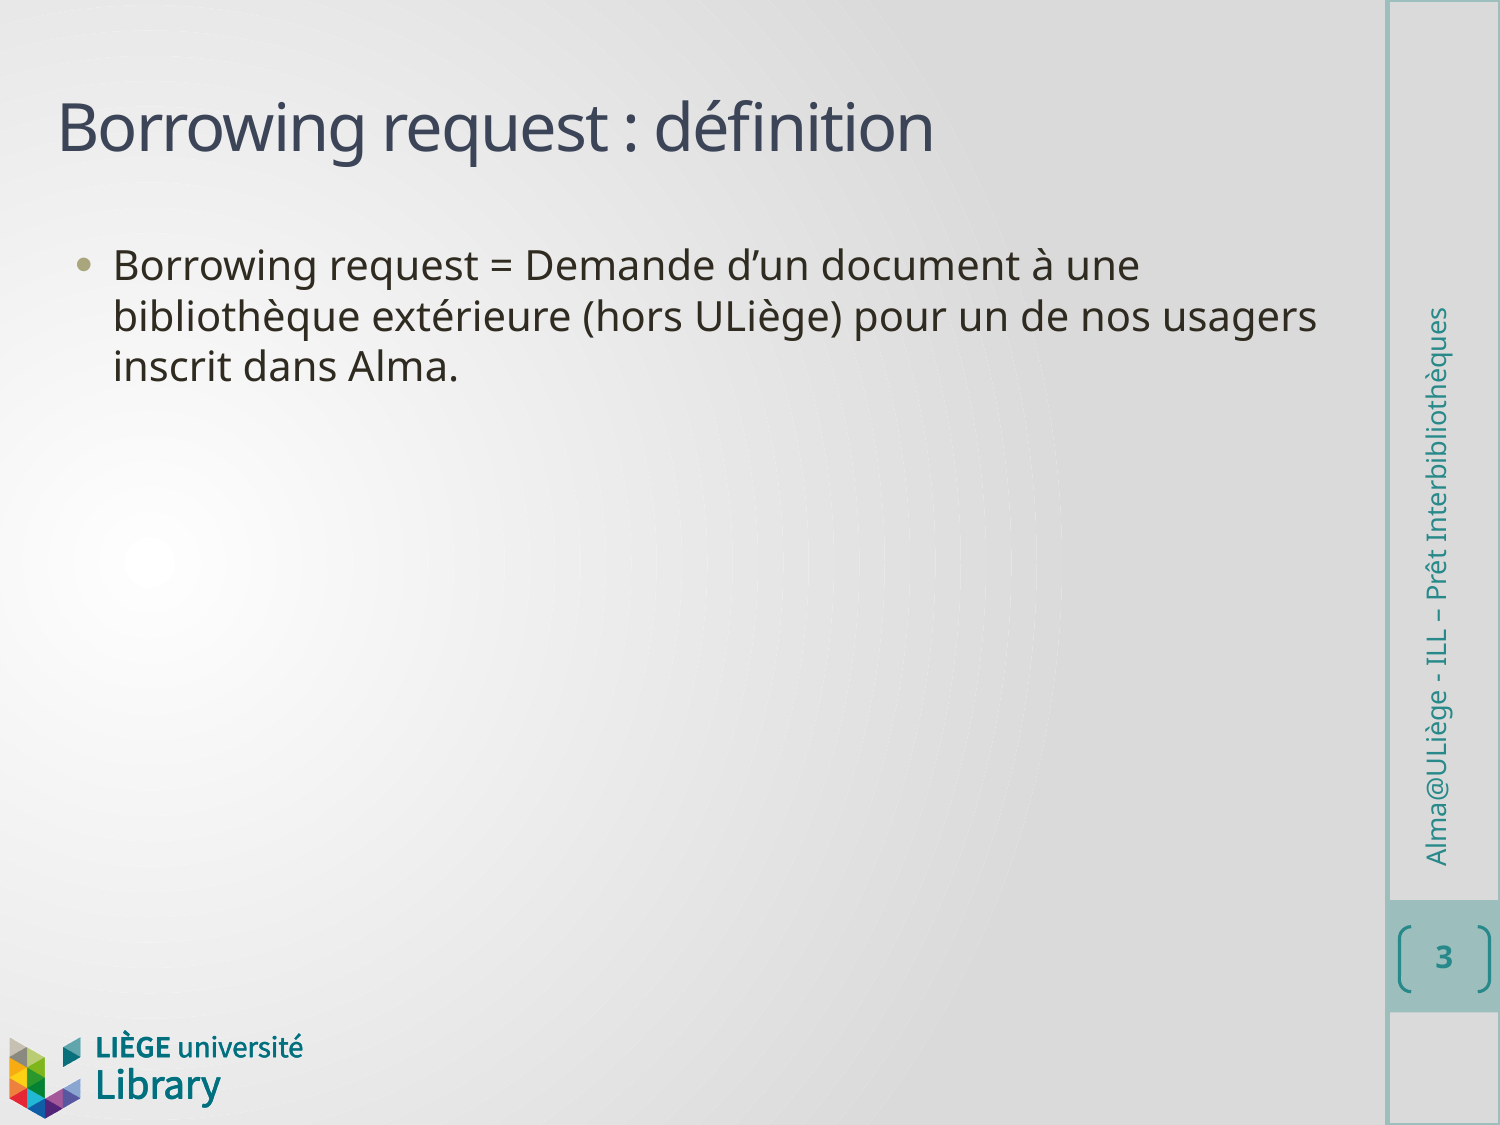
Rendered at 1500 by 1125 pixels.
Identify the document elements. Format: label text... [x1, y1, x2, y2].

footer Alma@ULiège - ILL – Prêt Interbibliothèques [1411, 31, 1472, 882]
title Borrowing request : définition [41, 30, 1353, 219]
slide_number 3 [1397, 925, 1492, 994]
list Borrowing request = Demande d’un document à une bibliothèque extérieure (hors ULiège) pour un de nos usagers inscrit dans Alma. [41, 231, 1353, 1050]
picture [1, 1026, 324, 1125]
